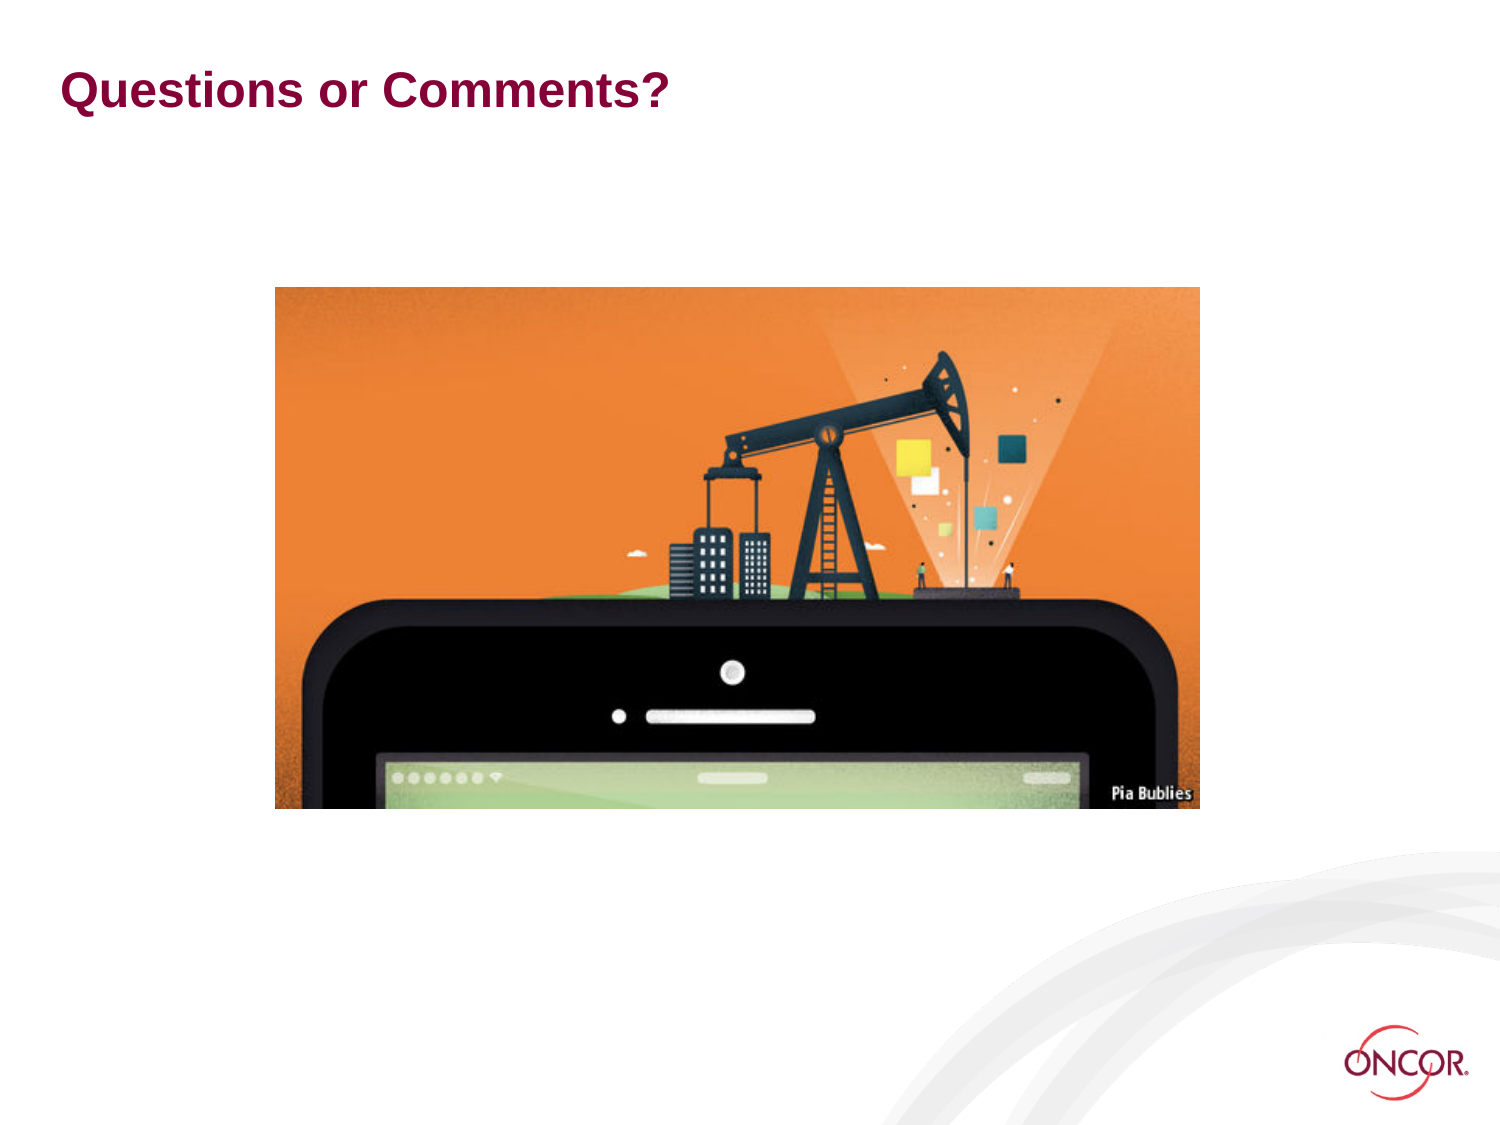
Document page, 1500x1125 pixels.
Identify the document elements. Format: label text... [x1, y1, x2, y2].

title Questions or Comments? [30, 0, 1353, 231]
picture [274, 287, 1500, 1125]
